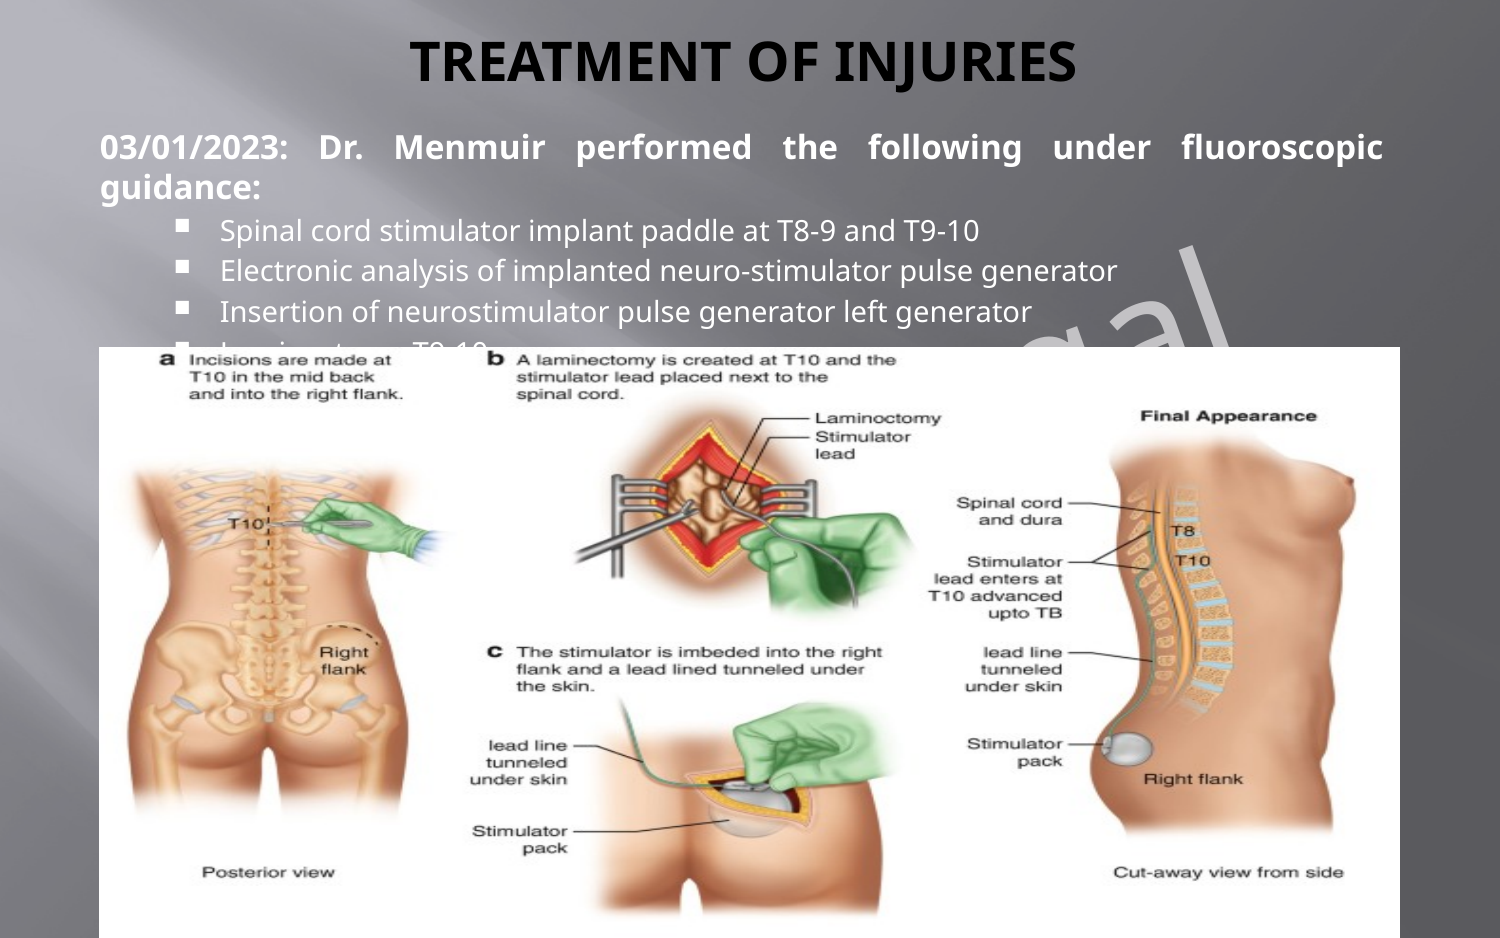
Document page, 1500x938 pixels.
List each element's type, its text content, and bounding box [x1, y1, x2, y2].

title TREATMENT OF INJURIES [225, 18, 1263, 100]
list 03/01/2023: Dr. Menmuir performed the following under fluoroscopic guidance: Spinal cord stimulator implant paddle at T8-9 and T9-10 Electronic analysis of implanted neuro-stimulator pulse generator Insertion of neurostimulator pulse generator left generator Laminectomy T9-10 [62, 118, 1400, 369]
picture [99, 346, 1401, 938]
